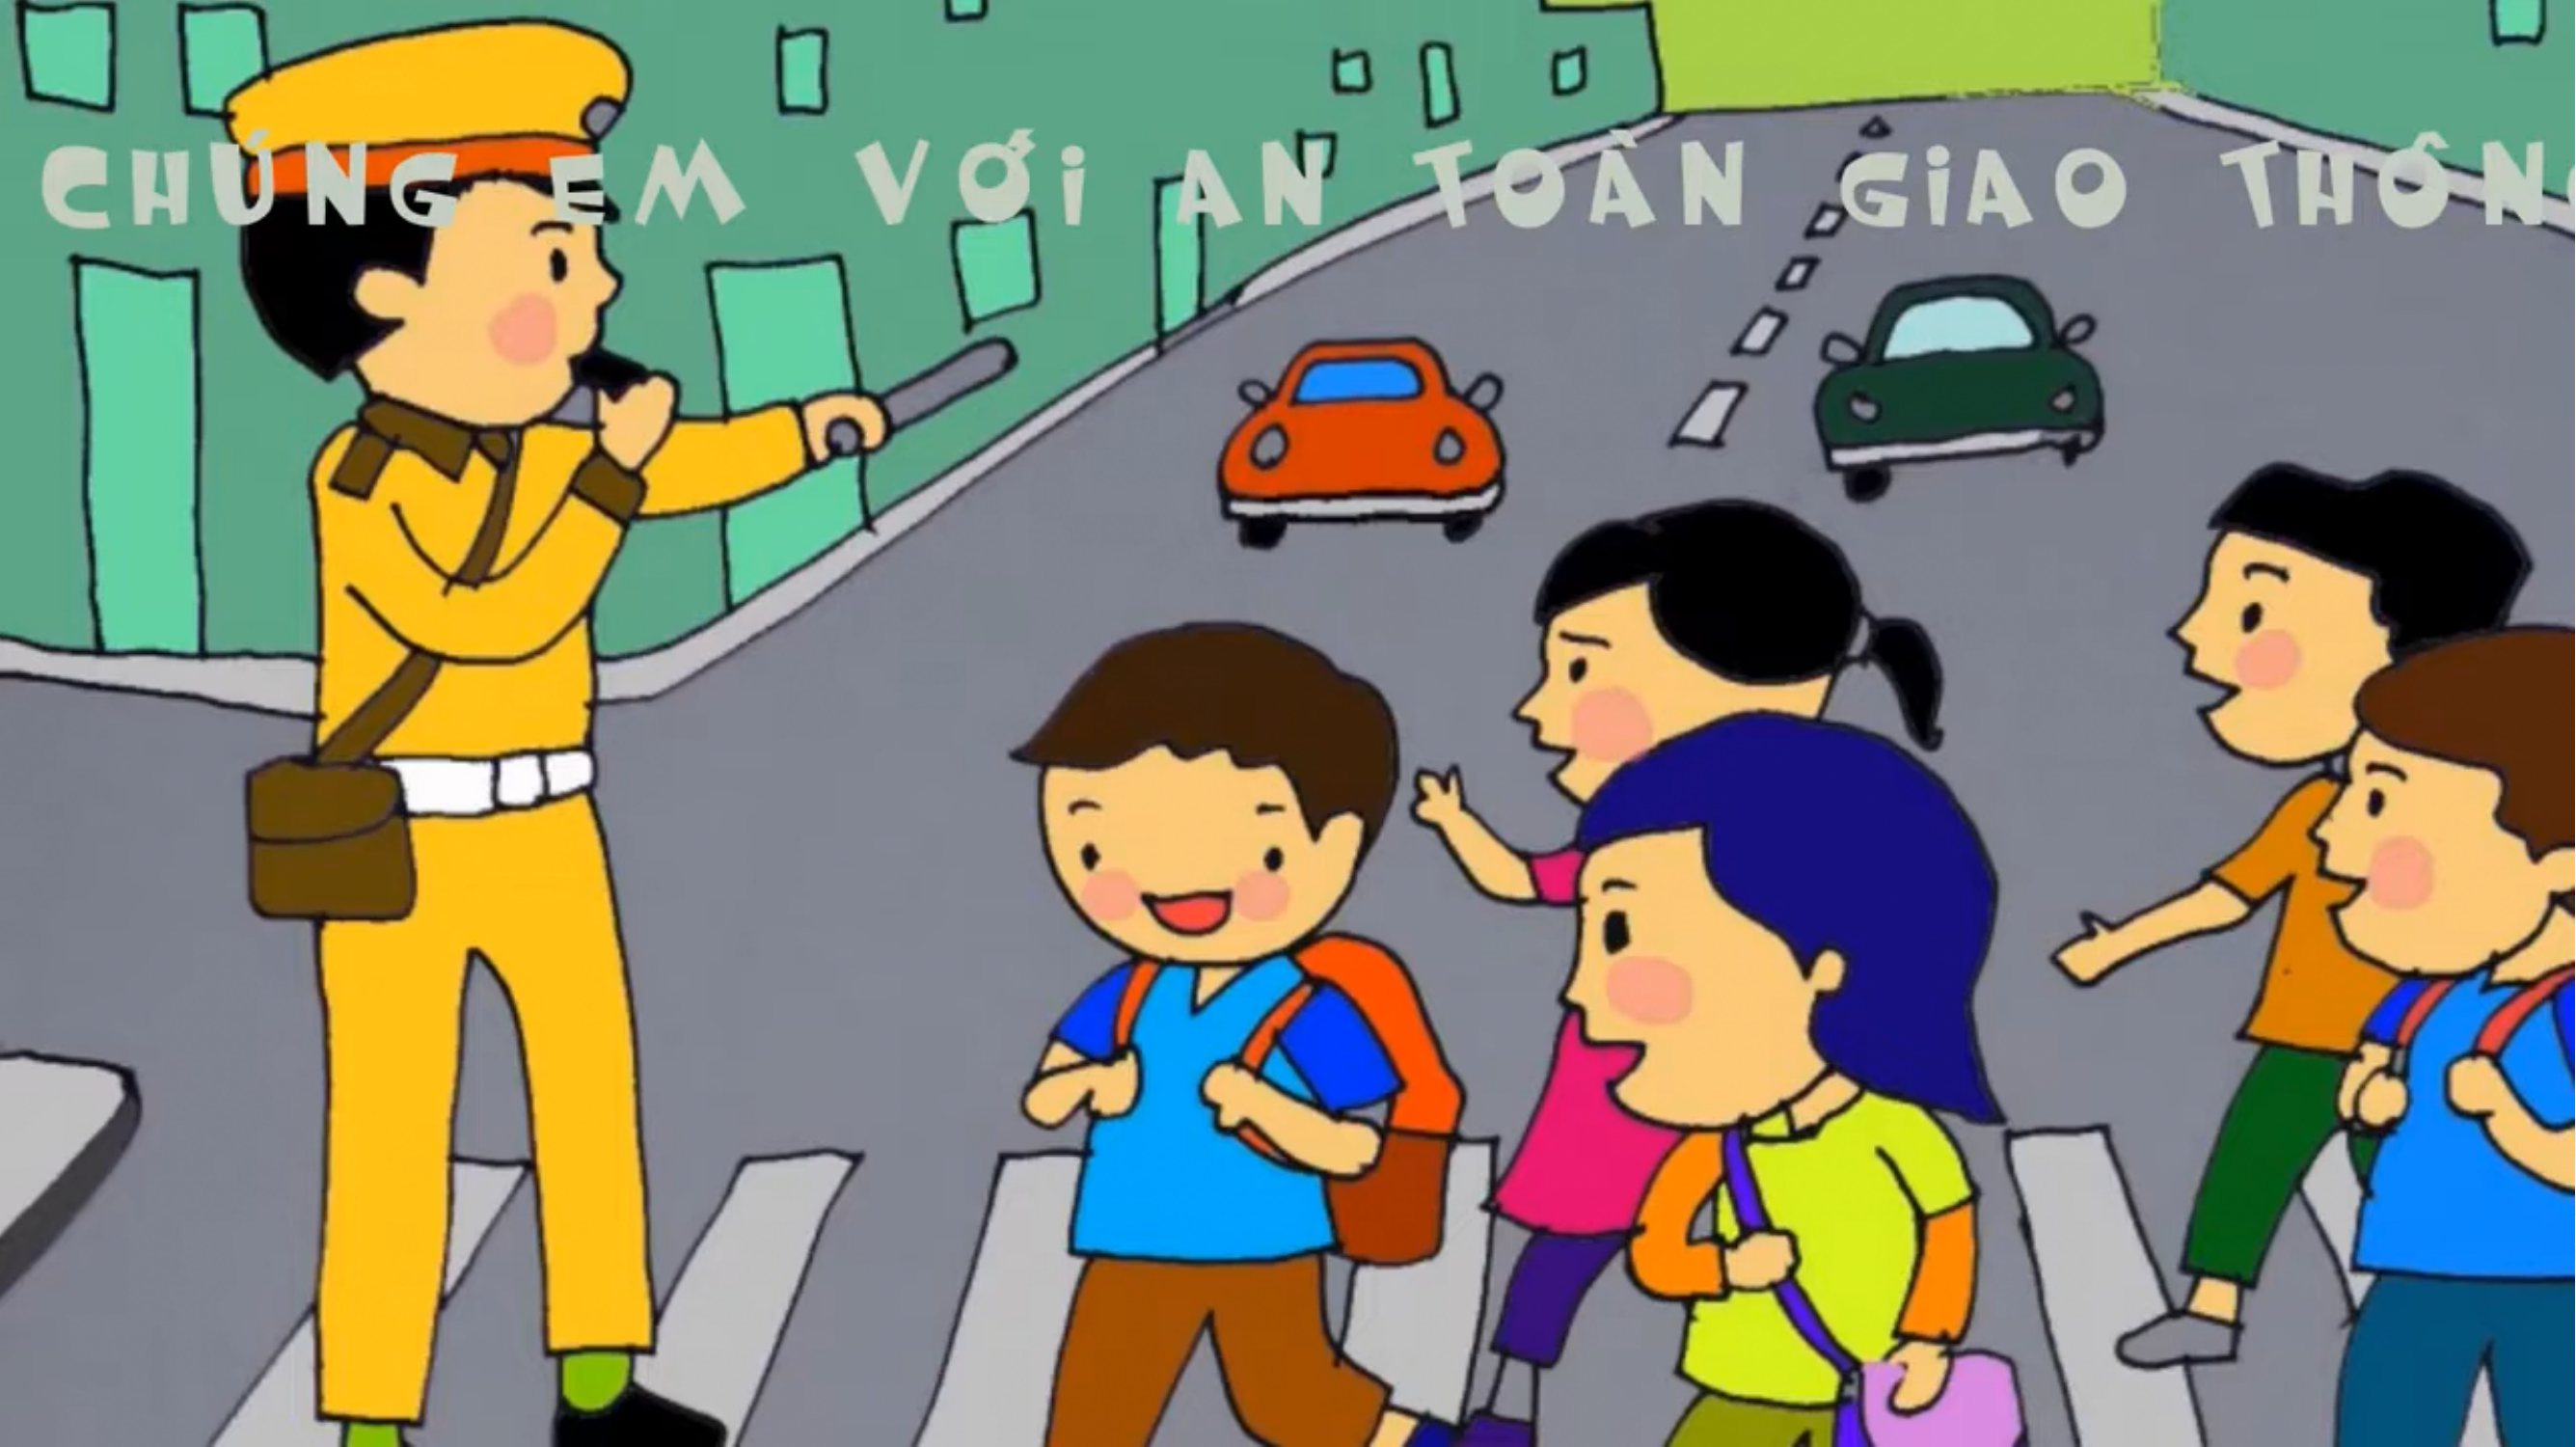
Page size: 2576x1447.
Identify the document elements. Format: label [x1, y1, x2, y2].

text_box [0, 0, 2575, 1447]
